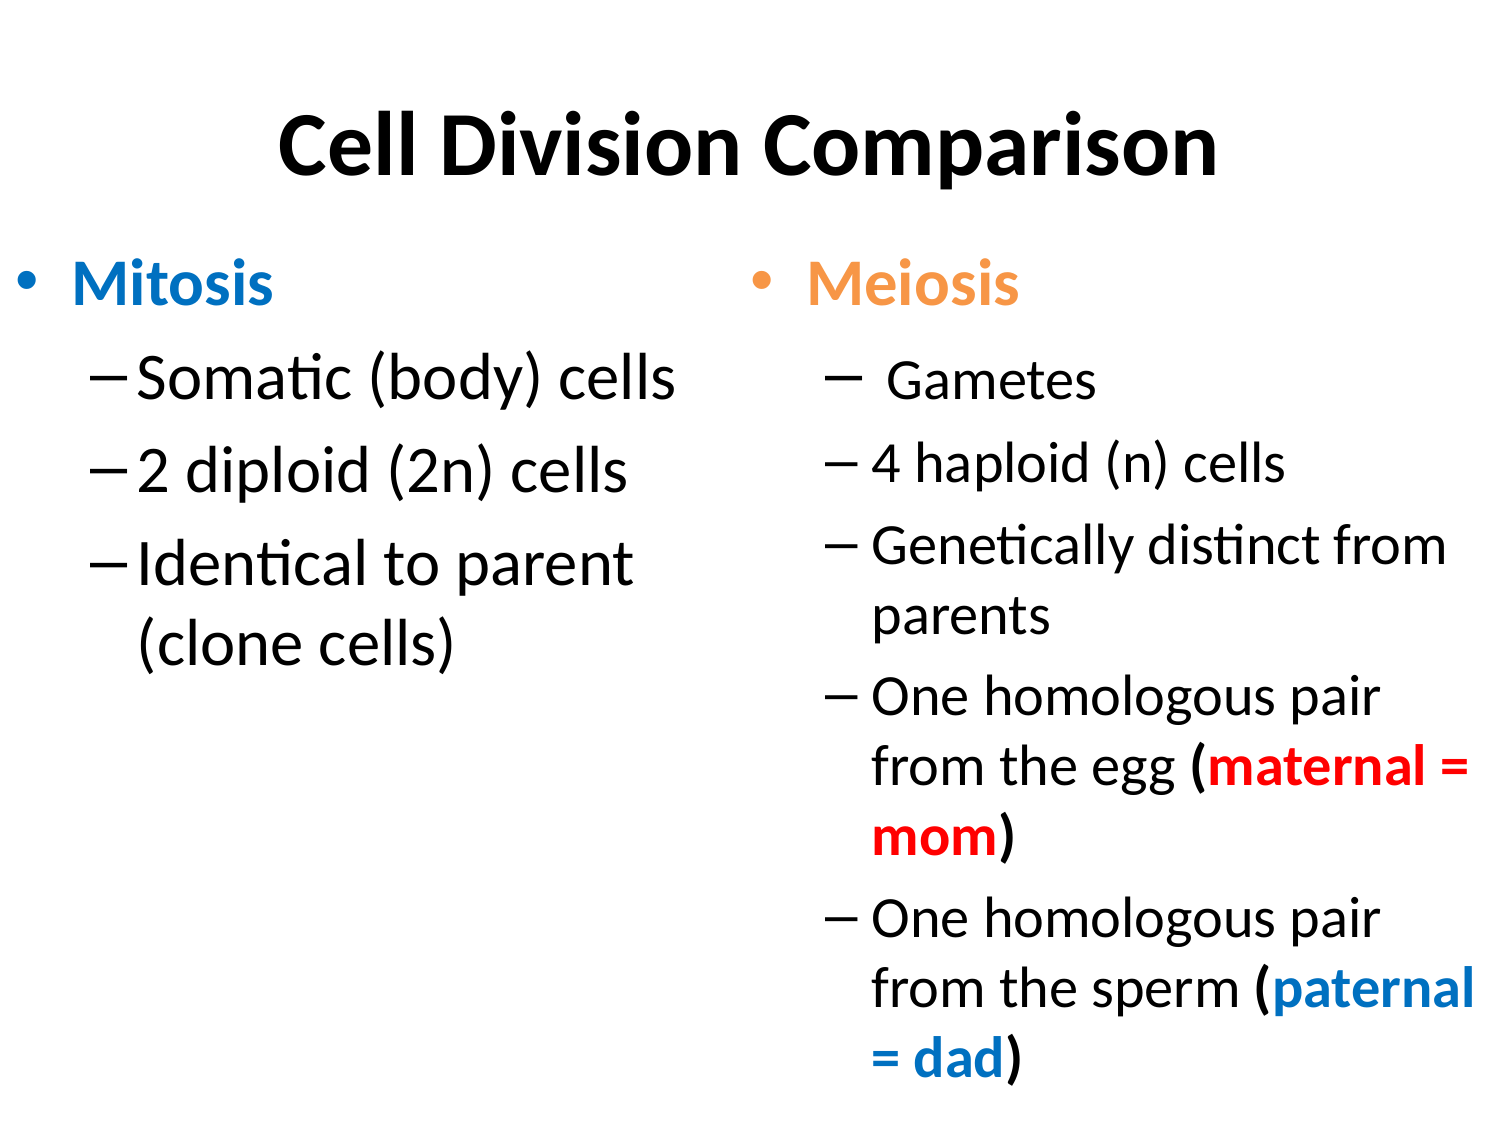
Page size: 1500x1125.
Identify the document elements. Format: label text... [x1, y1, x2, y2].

list Mitosis Somatic (body) cells 2 diploid (2n) cells Identical to parent (clone cells) Meiosis Gametes 4 haploid (n) cells Genetically distinct from parents One homologous pair from the egg (maternal = mom) One homologous pair from the sperm (paternal = dad) [0, 231, 1500, 1095]
title Cell Division Comparison [75, 45, 1425, 231]
